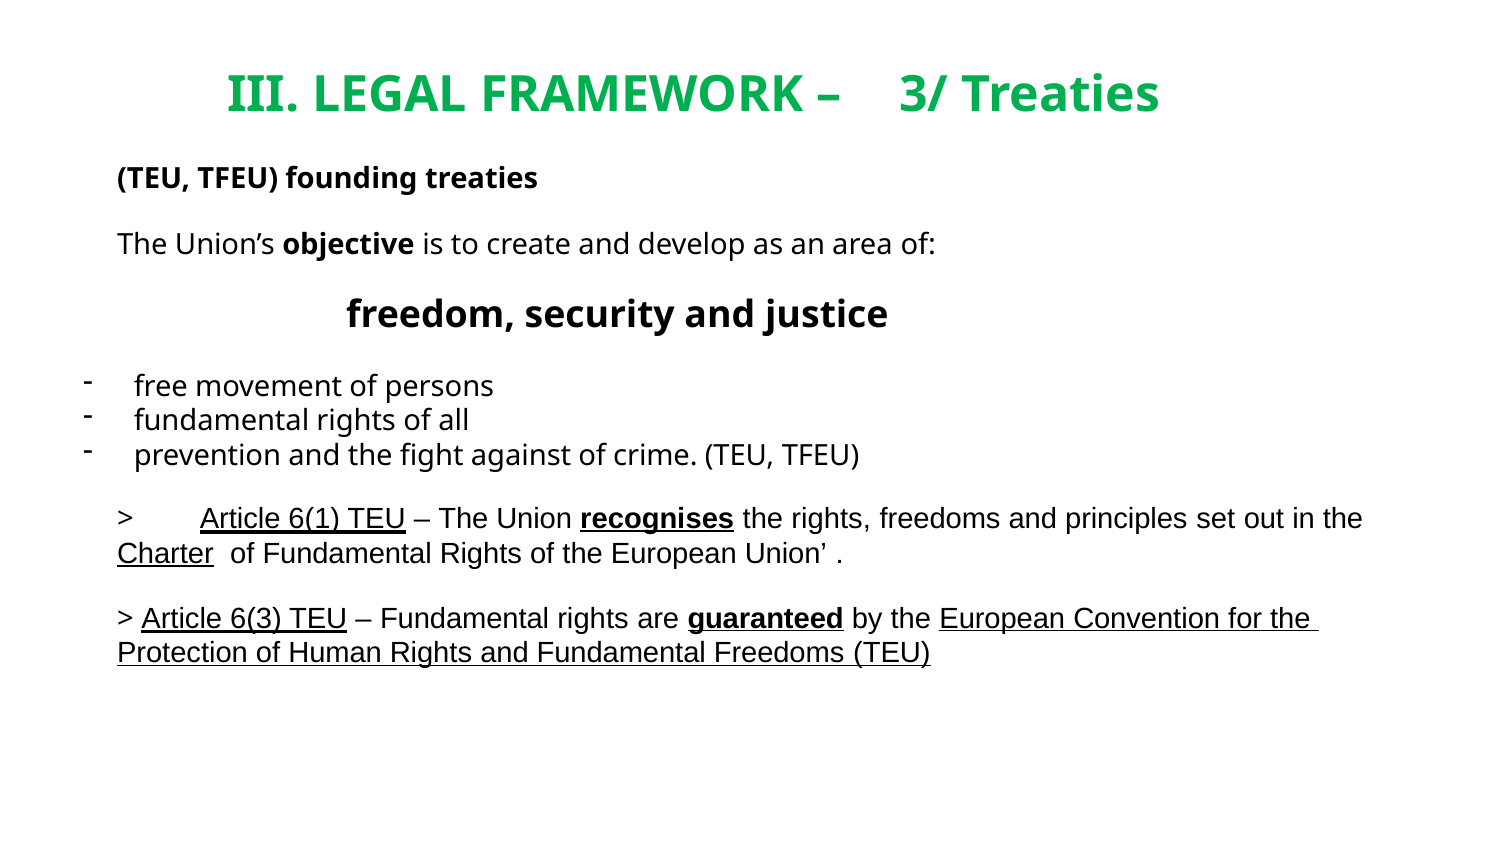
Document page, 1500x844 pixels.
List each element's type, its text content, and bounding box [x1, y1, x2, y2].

text_box (TEU, TFEU) founding treaties The Union’s objective is to create and develop as an area of: freedom, security and justice free movement of persons fundamental rights of all prevention and the fight against of crime. (TEU, TFEU) > Article 6(1) TEU – The Union recognises the rights, freedoms and principles set out in the Charter of Fundamental Rights of the European Union’ . > Article 6(3) TEU – Fundamental rights are guaranteed by the European Convention for the Protection of Human Rights and Fundamental Freedoms (TEU) [80, 157, 1449, 669]
title III. LEGAL FRAMEWORK – 3/ Treaties [225, 59, 1300, 157]
